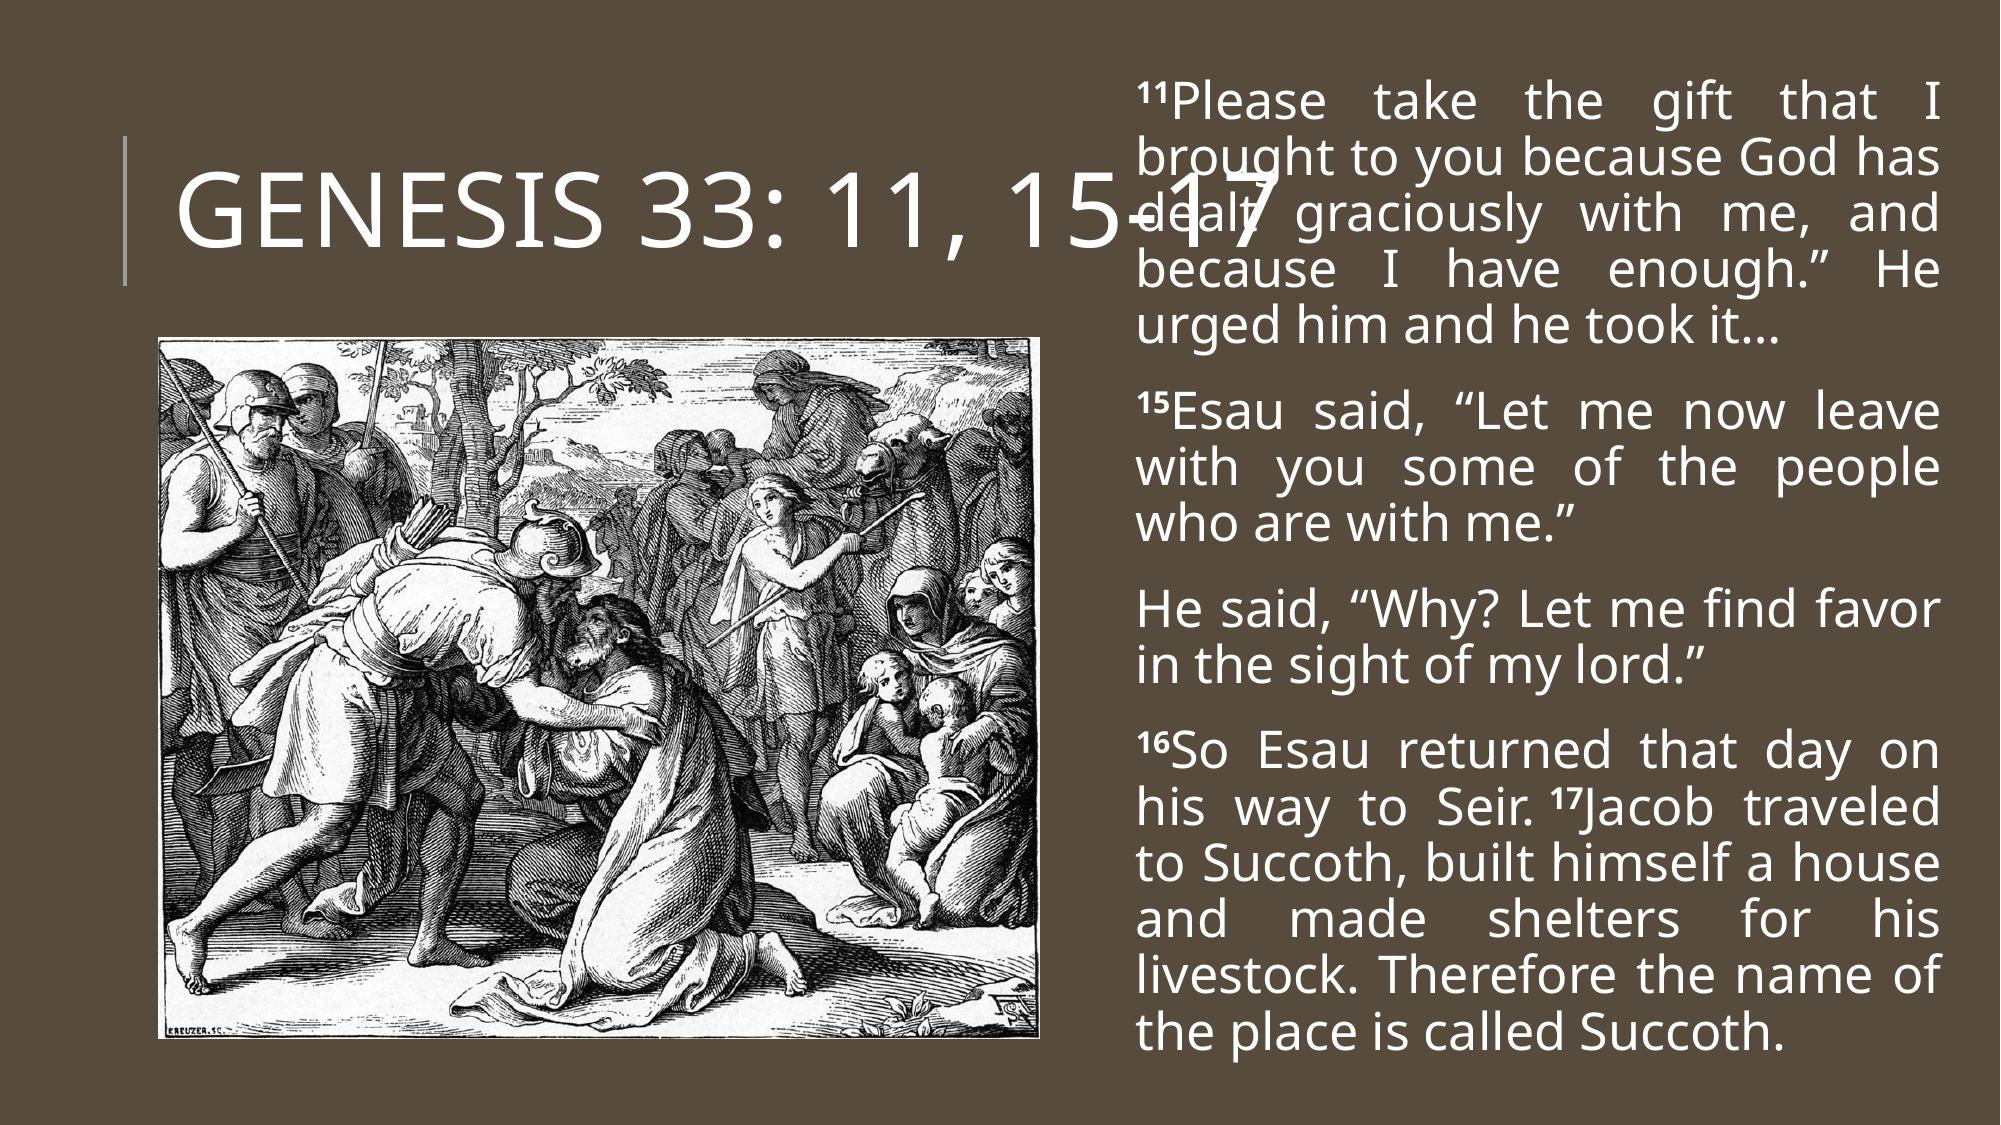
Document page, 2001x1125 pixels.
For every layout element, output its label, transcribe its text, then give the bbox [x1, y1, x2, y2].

picture [158, 337, 1041, 1040]
text_box 11Please take the gift that I brought to you because God has dealt graciously with me, and because I have enough.” He urged him and he took it… 15Esau said, “Let me now leave with you some of the people who are with me.” He said, “Why? Let me find favor in the sight of my lord.” 16So Esau returned that day on his way to Seir. 17Jacob traveled to Succoth, built himself a house and made shelters for his livestock. Therefore the name of the place is called Succoth. [1113, 66, 1950, 718]
title Genesis 33: 11, 15-17 [158, 137, 1113, 298]
